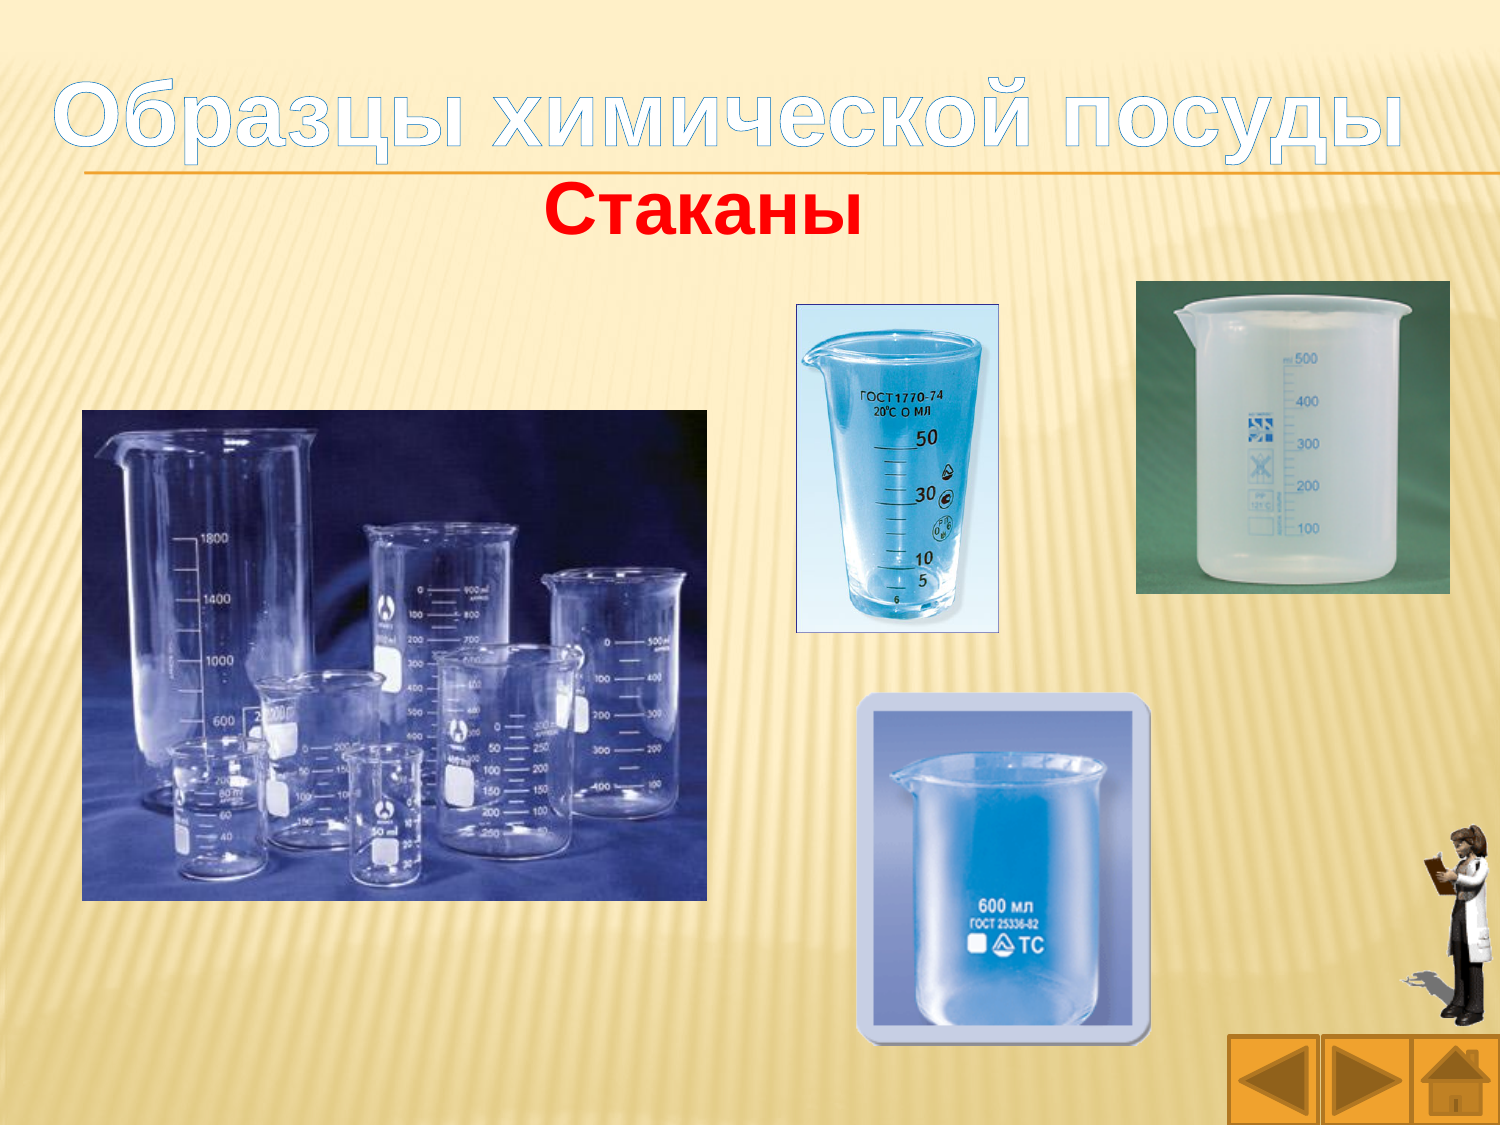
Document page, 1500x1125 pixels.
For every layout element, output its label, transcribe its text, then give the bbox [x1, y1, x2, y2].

text_box Образцы химической посуды [35, 46, 1423, 172]
text_box Стаканы [528, 169, 901, 257]
picture [81, 409, 708, 901]
picture [796, 304, 1000, 633]
picture [1393, 819, 1500, 1034]
text_box [1227, 1034, 1320, 1125]
text_box [1409, 1049, 1500, 1125]
text_box [1321, 1034, 1409, 1125]
picture [1136, 280, 1450, 594]
picture [855, 691, 1153, 1047]
